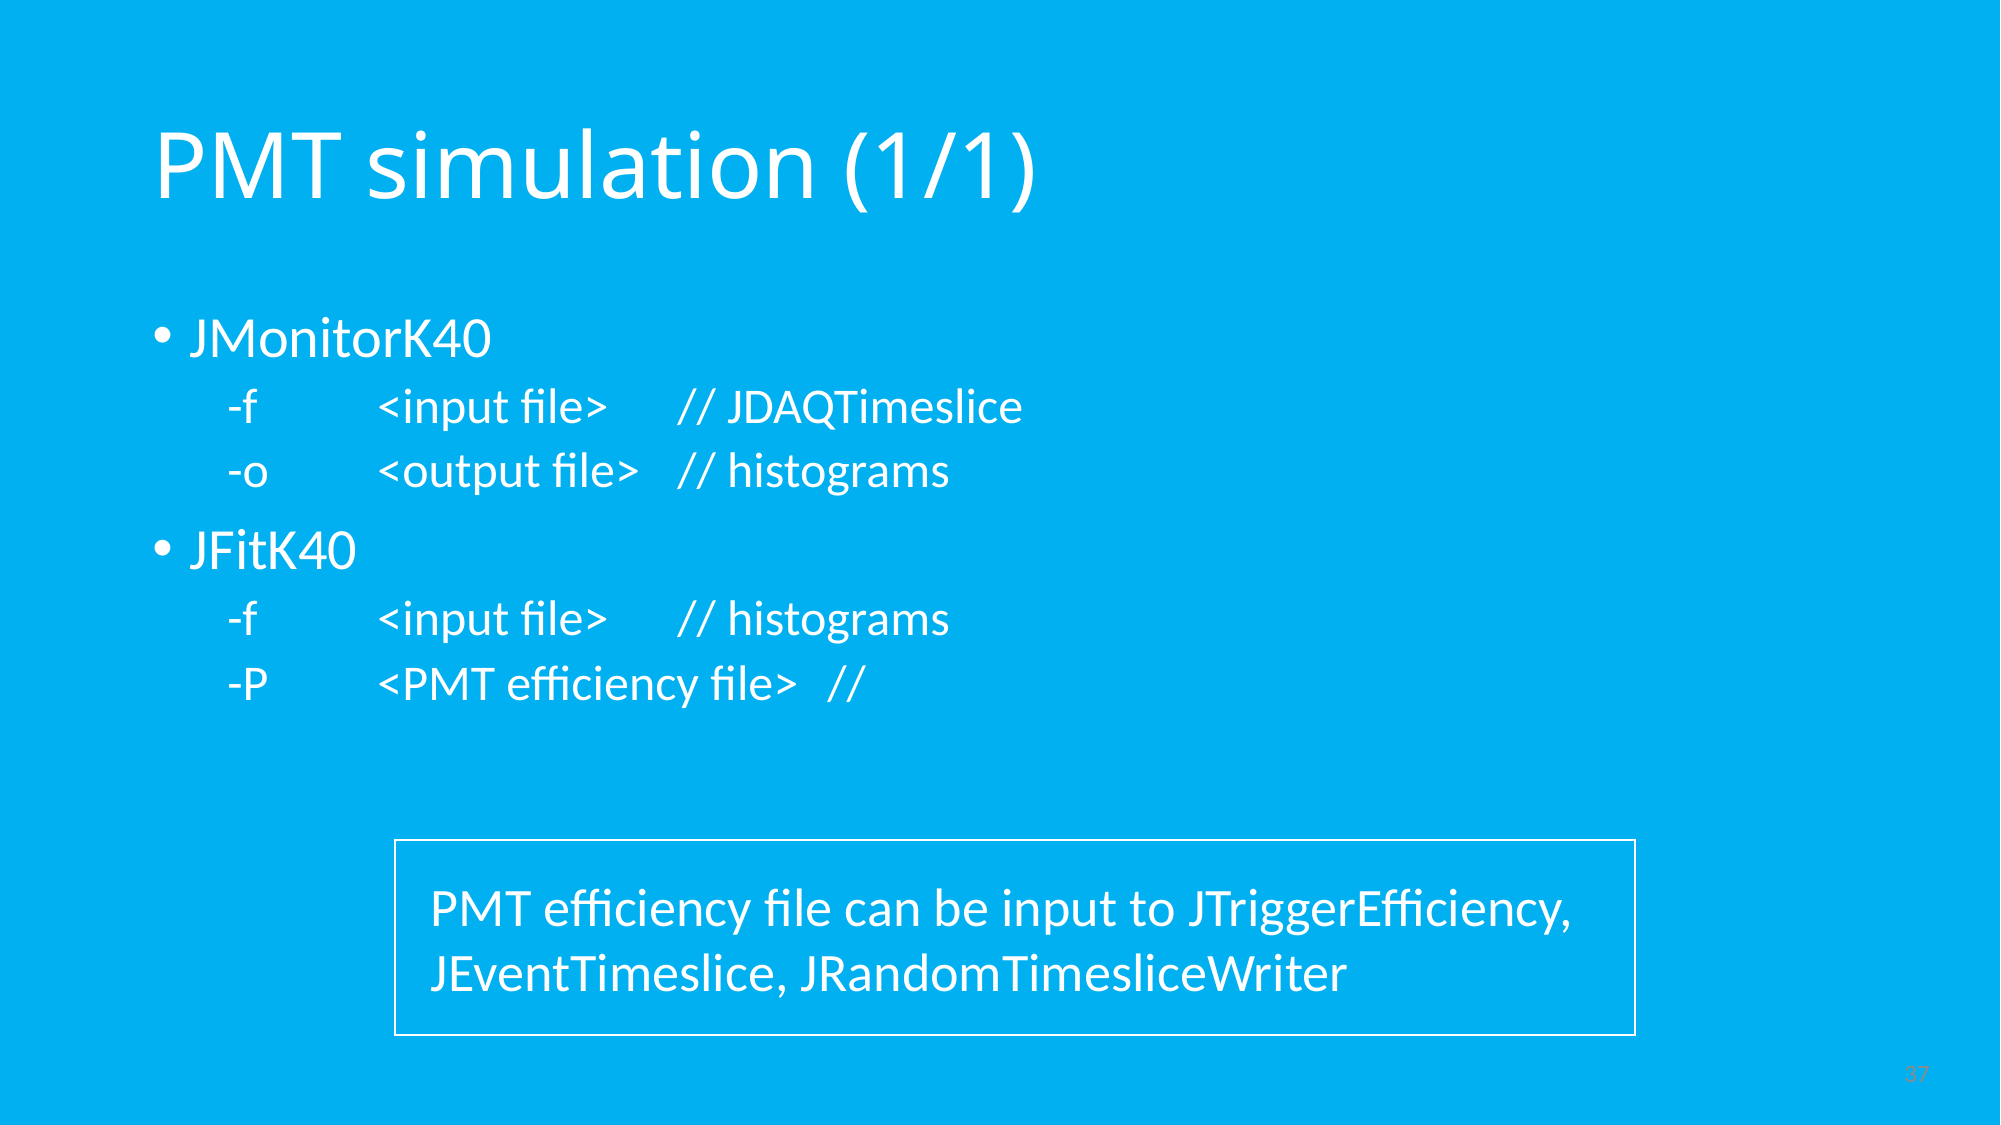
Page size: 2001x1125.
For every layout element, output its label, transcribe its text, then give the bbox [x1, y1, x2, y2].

text_box PMT efficiency file can be input to JTriggerEfficiency, JEventTimeslice, JRandomTimesliceWriter [394, 839, 1636, 1036]
title PMT simulation (1/1) [137, 59, 1863, 278]
list JMonitorK40 -f <input file> // JDAQTimeslice -o <output file> // histograms JFitK40 -f <input file> // histograms -P <PMT efficiency file> // [137, 299, 1863, 1014]
slide_number 37 [1494, 1042, 1945, 1103]
